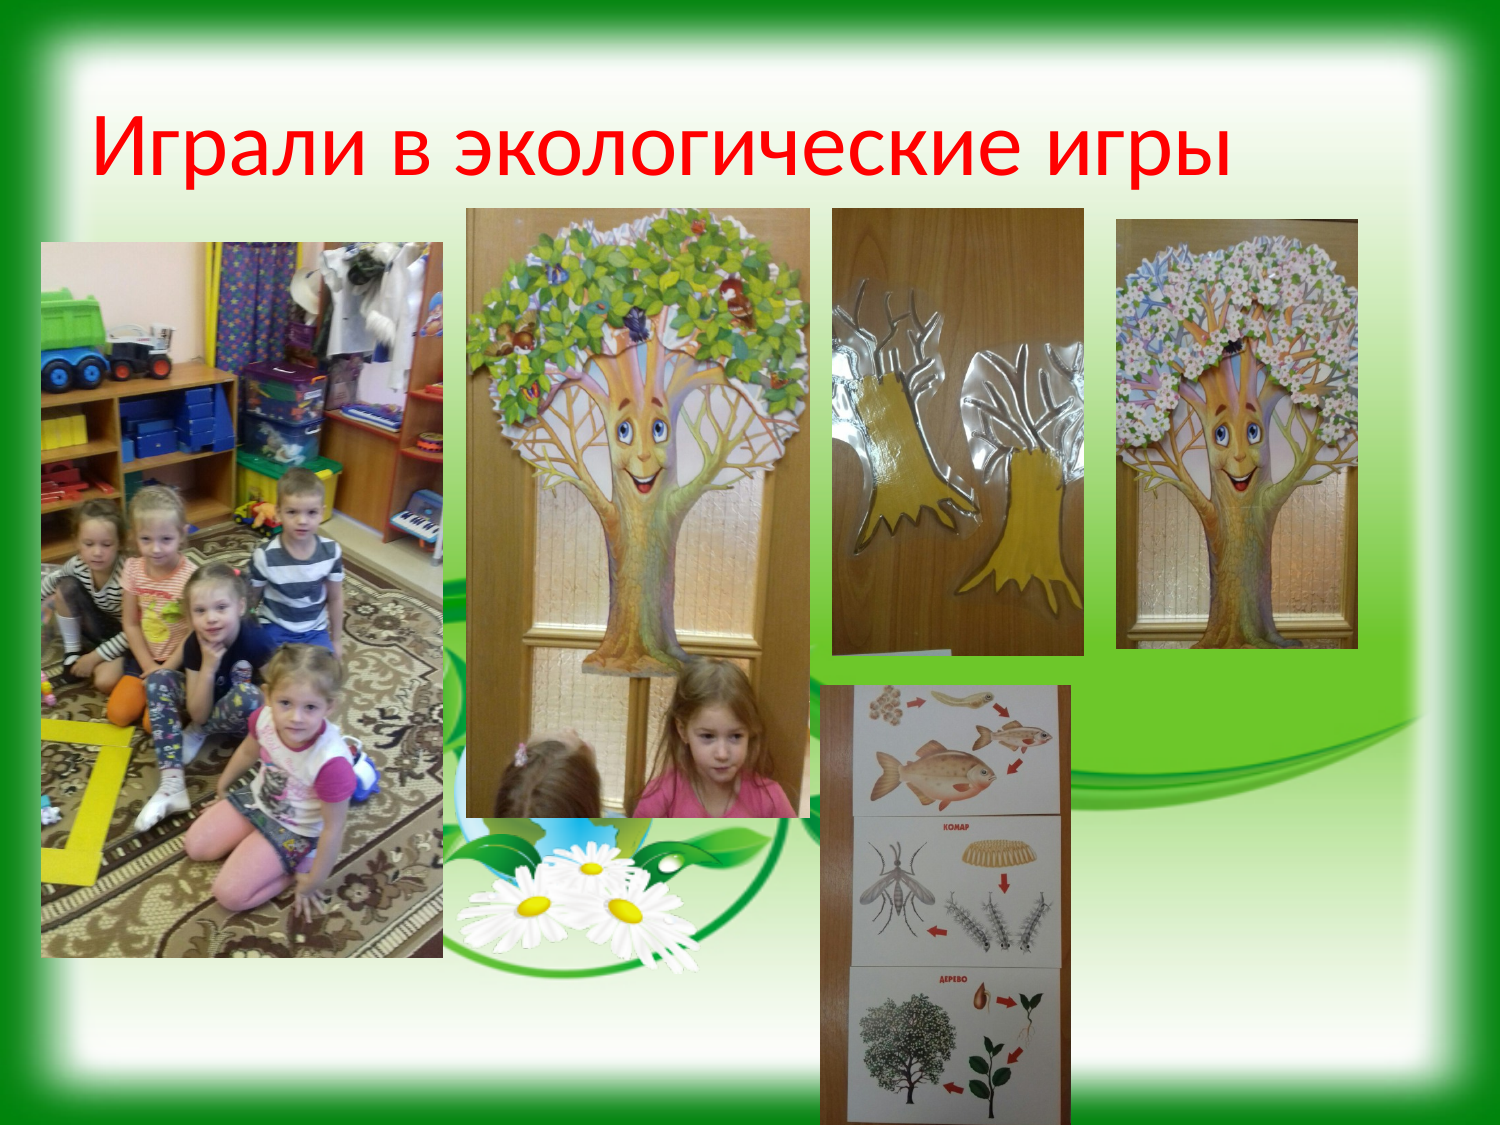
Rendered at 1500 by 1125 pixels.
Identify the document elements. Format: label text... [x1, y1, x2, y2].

picture [0, 0, 1500, 1125]
title Играли в экологические игры [74, 44, 1426, 233]
